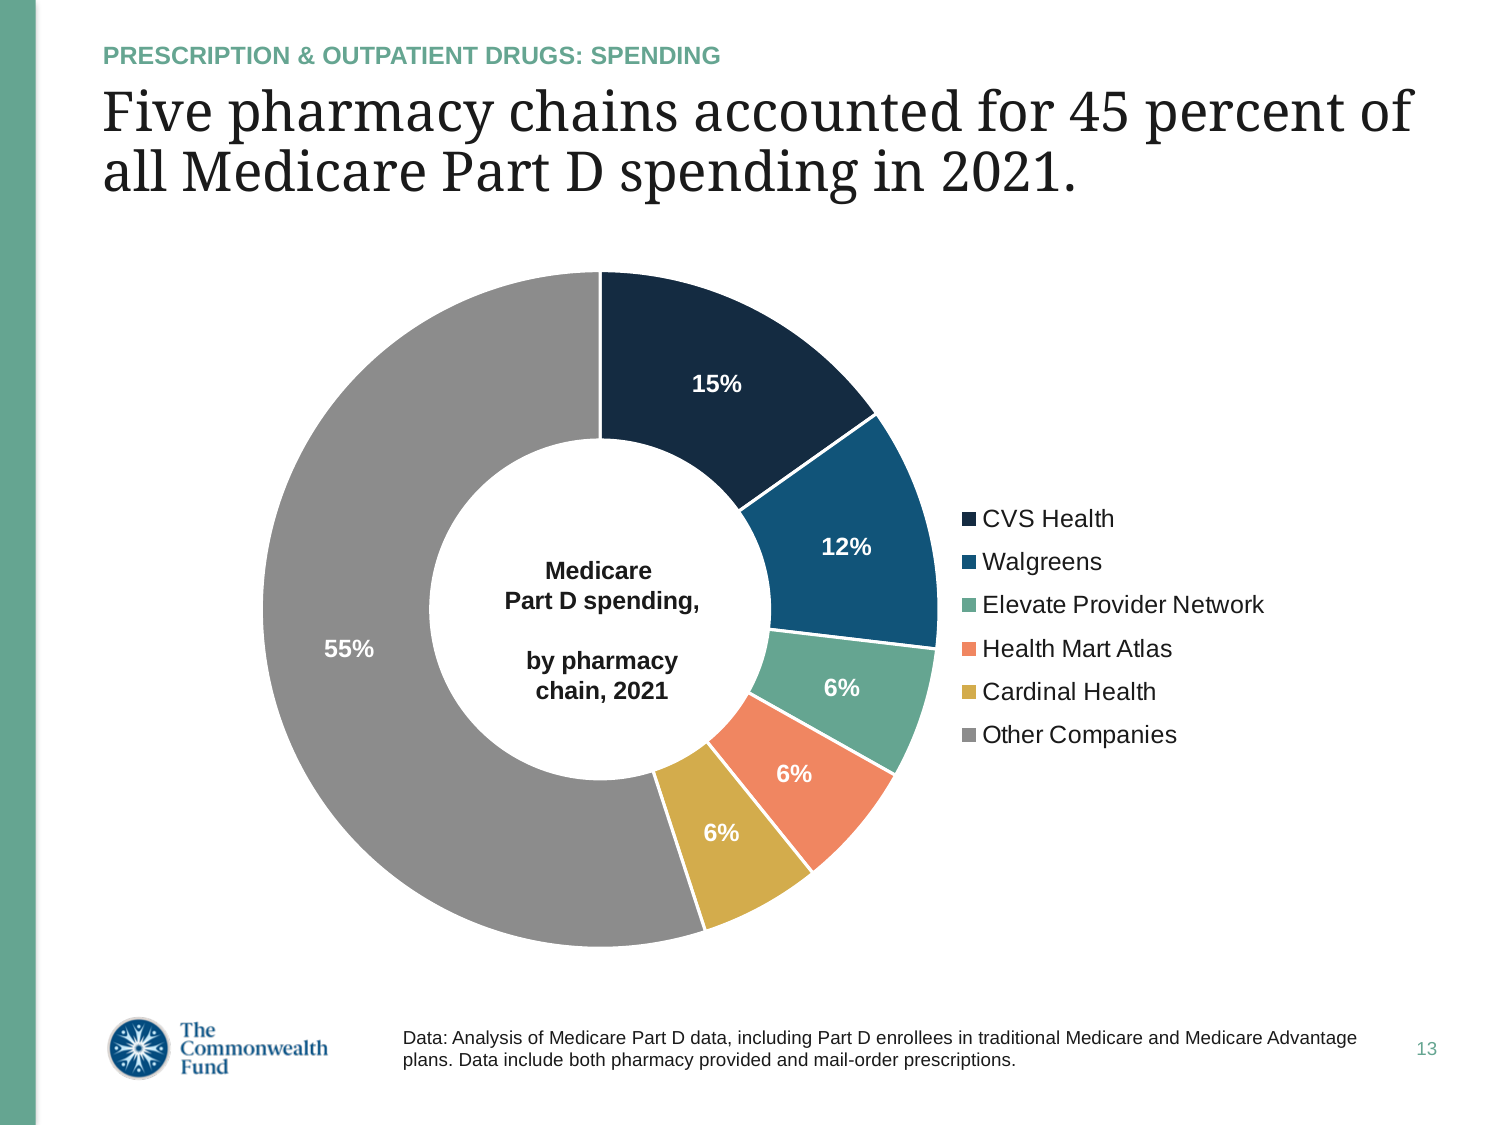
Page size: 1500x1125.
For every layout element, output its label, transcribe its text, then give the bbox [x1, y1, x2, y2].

chart [102, 256, 1431, 963]
title Five pharmacy chains accounted for 45 percent of all Medicare Part D spending in 2021. [102, 84, 1431, 205]
subtitle PRESCRIPTION & OUTPATIENT DRUGS: SPENDING [102, 29, 1402, 70]
picture [85, 998, 354, 1123]
list Data: Analysis of Medicare Part D data, including Part D enrollees in traditional Medicare and Medicare Advantage plans. Data include both pharmacy provided and mail-order prescriptions. [402, 984, 1391, 1112]
